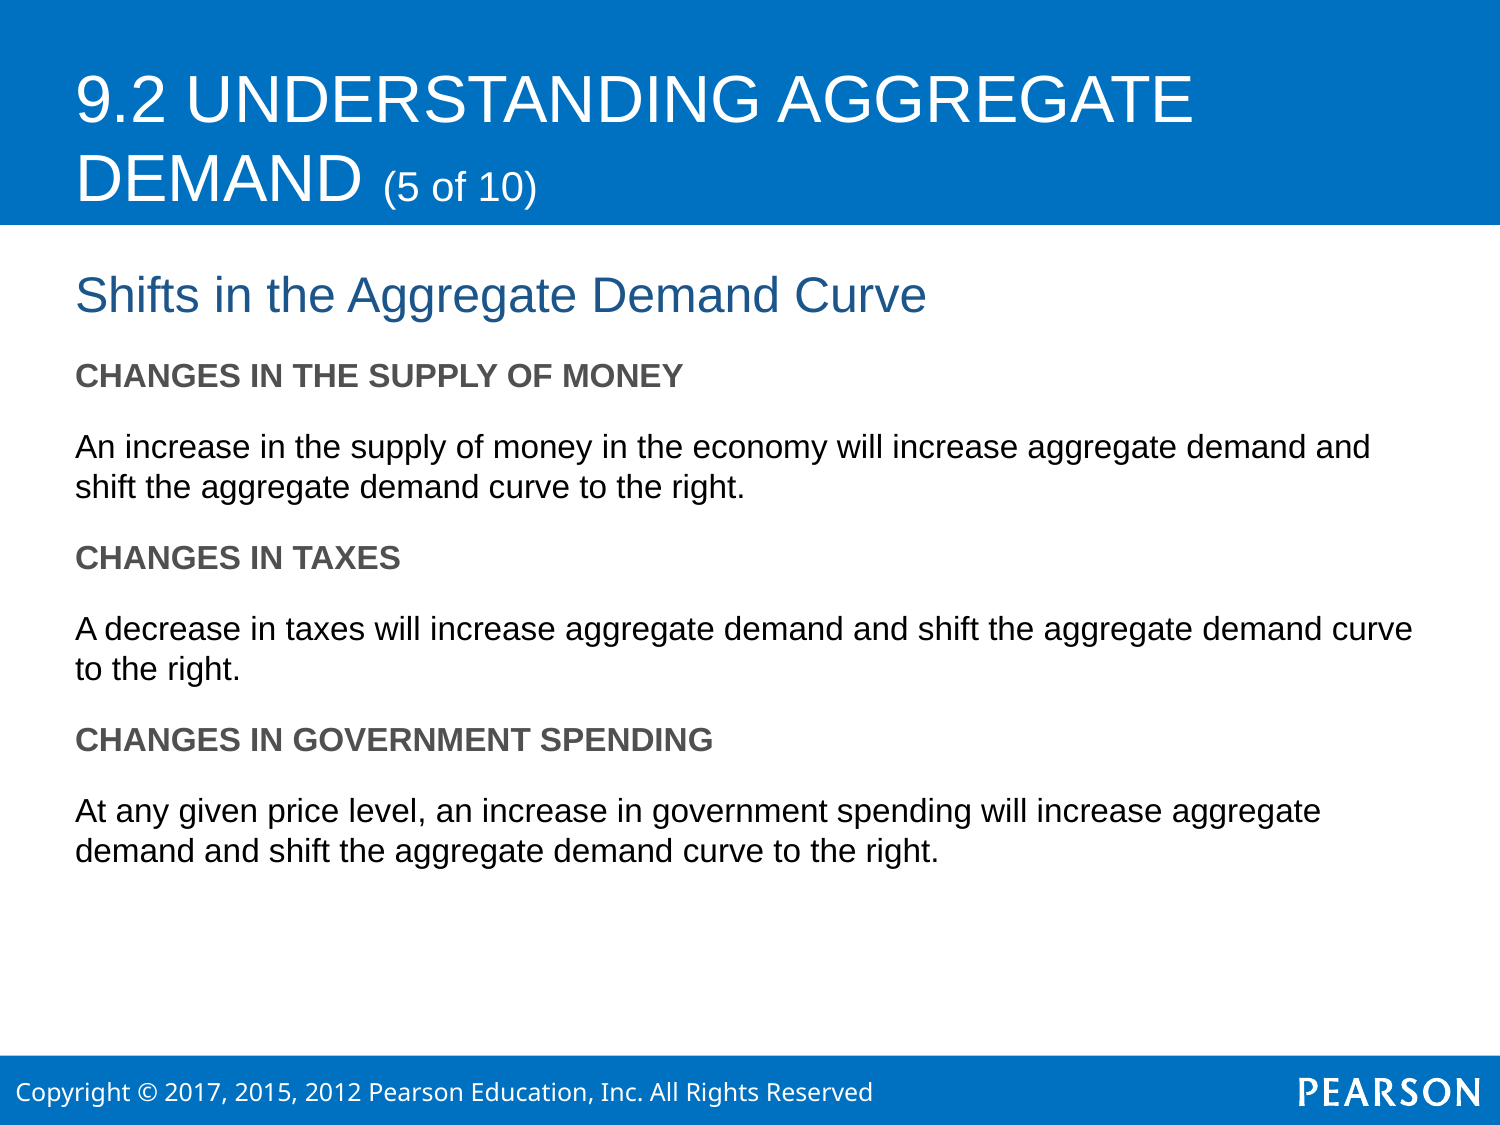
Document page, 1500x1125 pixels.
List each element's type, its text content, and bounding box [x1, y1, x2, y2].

list Shifts in the Aggregate Demand Curve CHANGES IN THE SUPPLY OF MONEY An increase in the supply of money in the economy will increase aggregate demand and shift the aggregate demand curve to the right. CHANGES IN TAXES A decrease in taxes will increase aggregate demand and shift the aggregate demand curve to the right. CHANGES IN GOVERNMENT SPENDING At any given price level, an increase in government spending will increase aggregate demand and shift the aggregate demand curve to the right. [75, 262, 1425, 1005]
title 9.2 UNDERSTANDING AGGREGATE DEMAND (5 of 10) [75, 35, 1425, 216]
